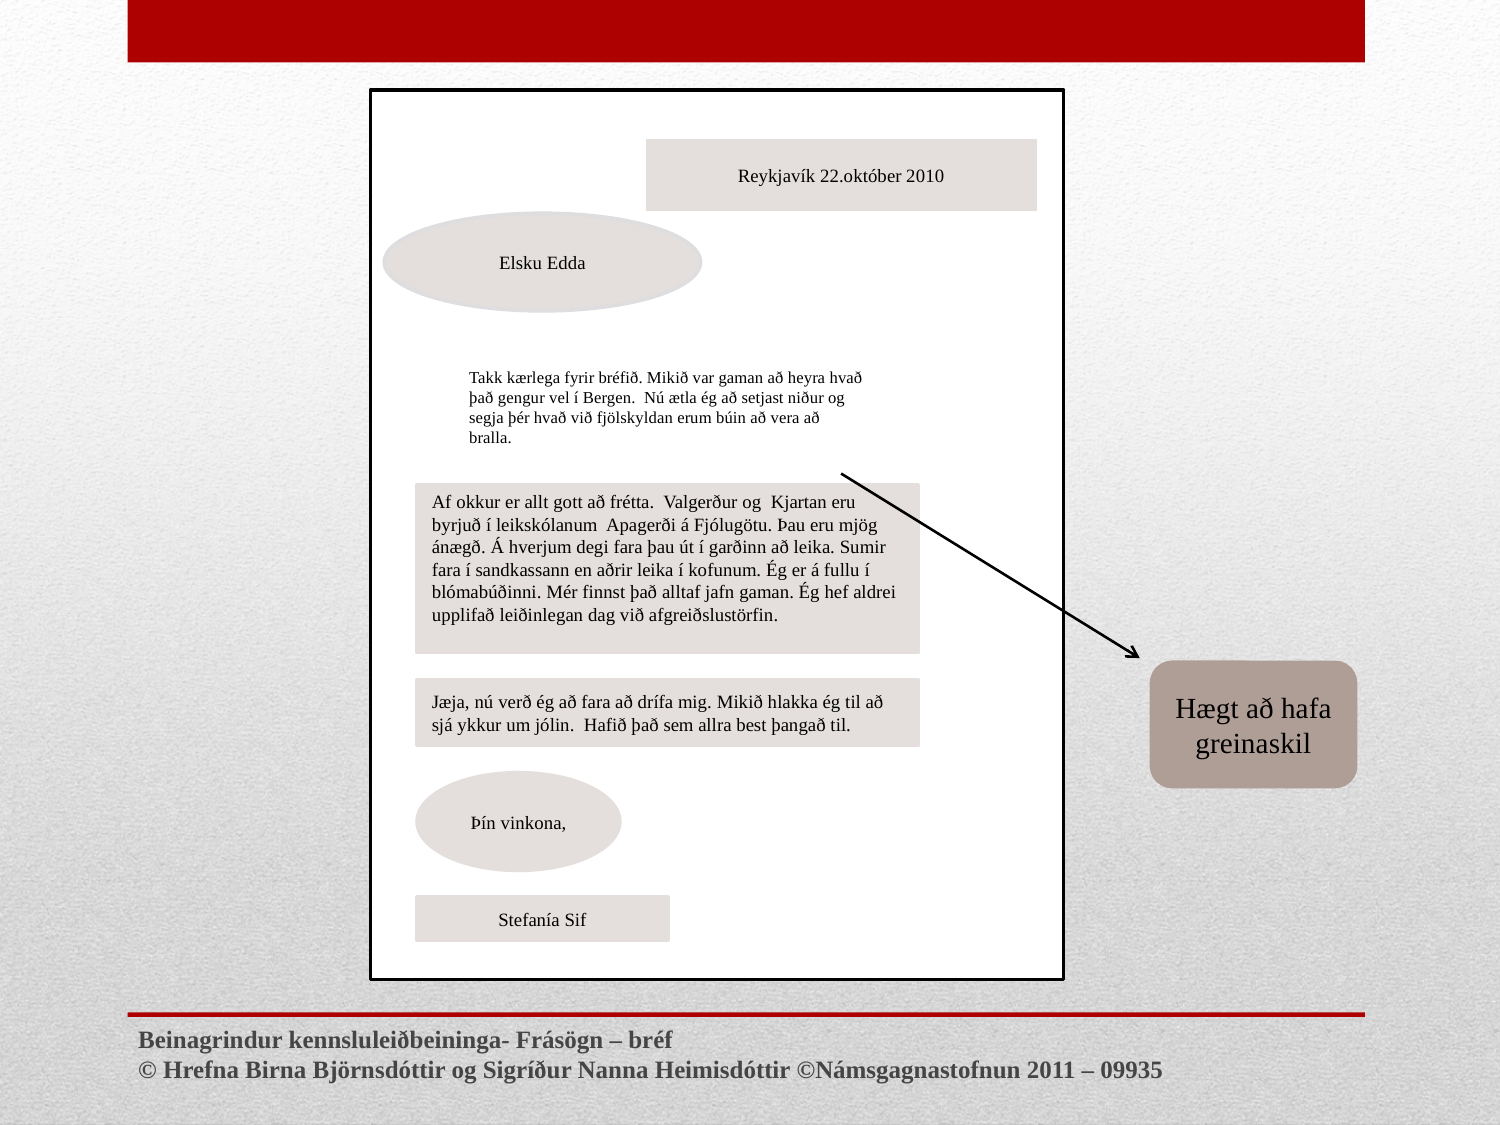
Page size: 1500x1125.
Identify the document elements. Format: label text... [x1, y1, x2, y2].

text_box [369, 89, 1141, 981]
footer Beinagrindur kennsluleiðbeininga- Frásögn – bréf © Hrefna Birna Björnsdóttir og Sigríður Nanna Heimisdóttir ©Námsgagnastofnun 2011 – 09935 [123, 1023, 1363, 1084]
text_box Hægt að hafa greinaskil [1149, 660, 1358, 789]
